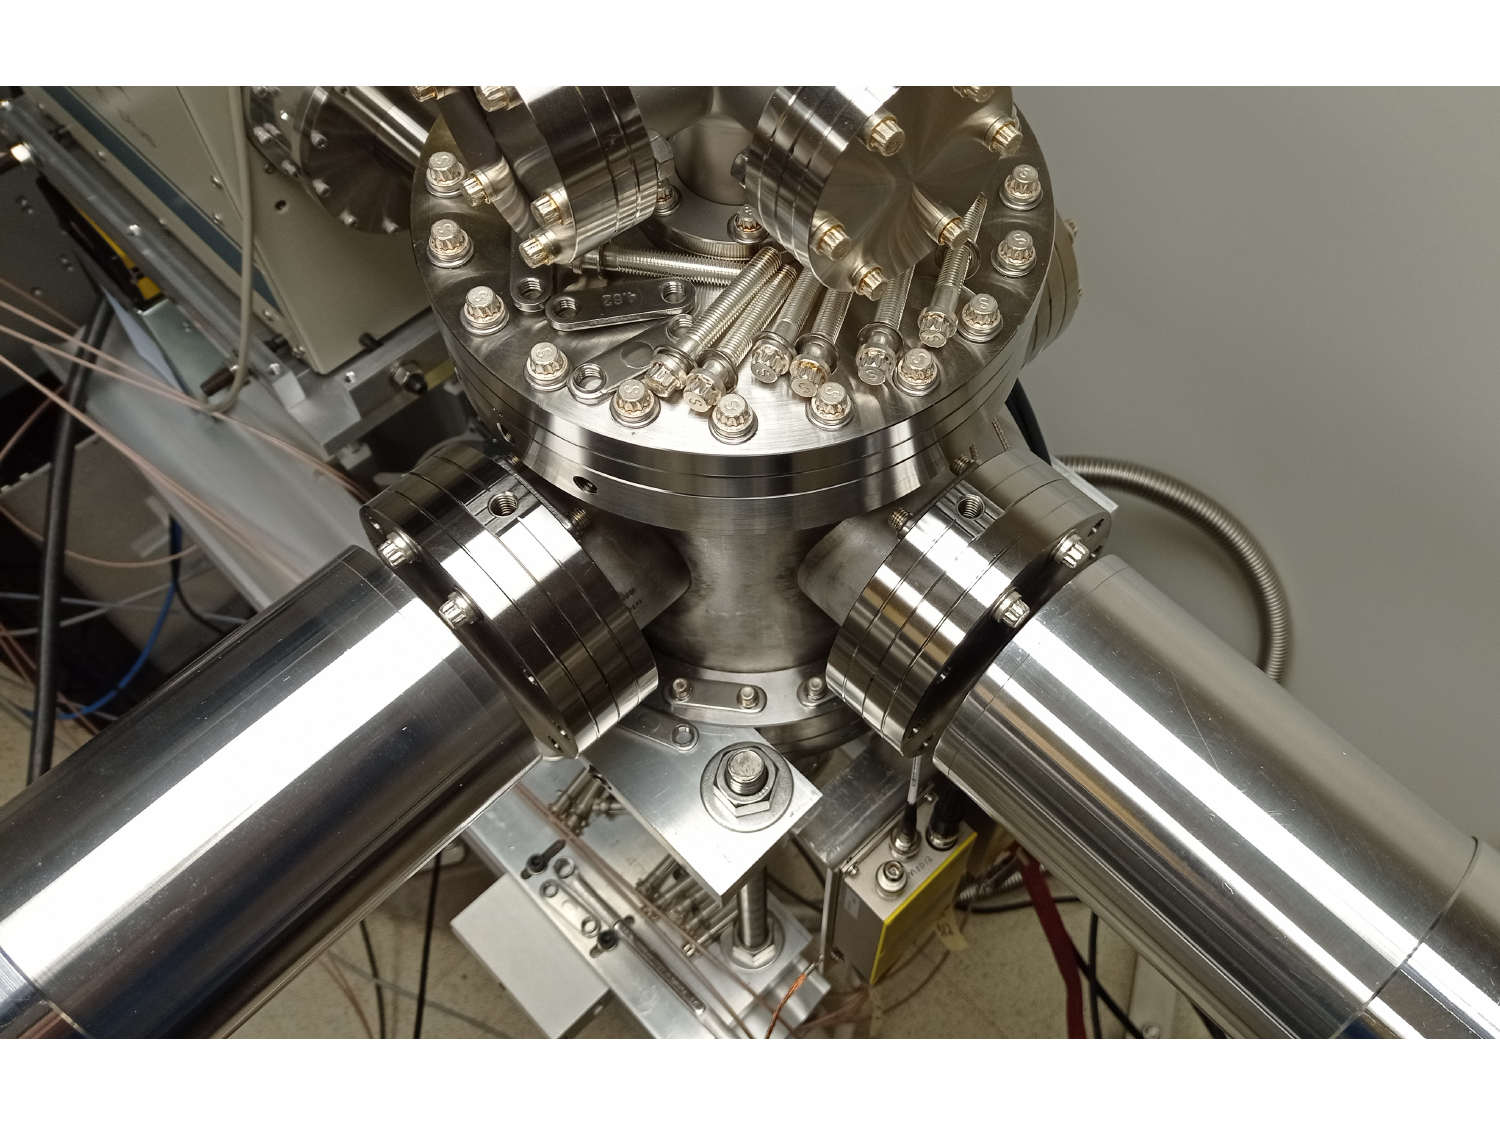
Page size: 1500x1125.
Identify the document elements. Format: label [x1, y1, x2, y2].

picture [0, 86, 1500, 1039]
